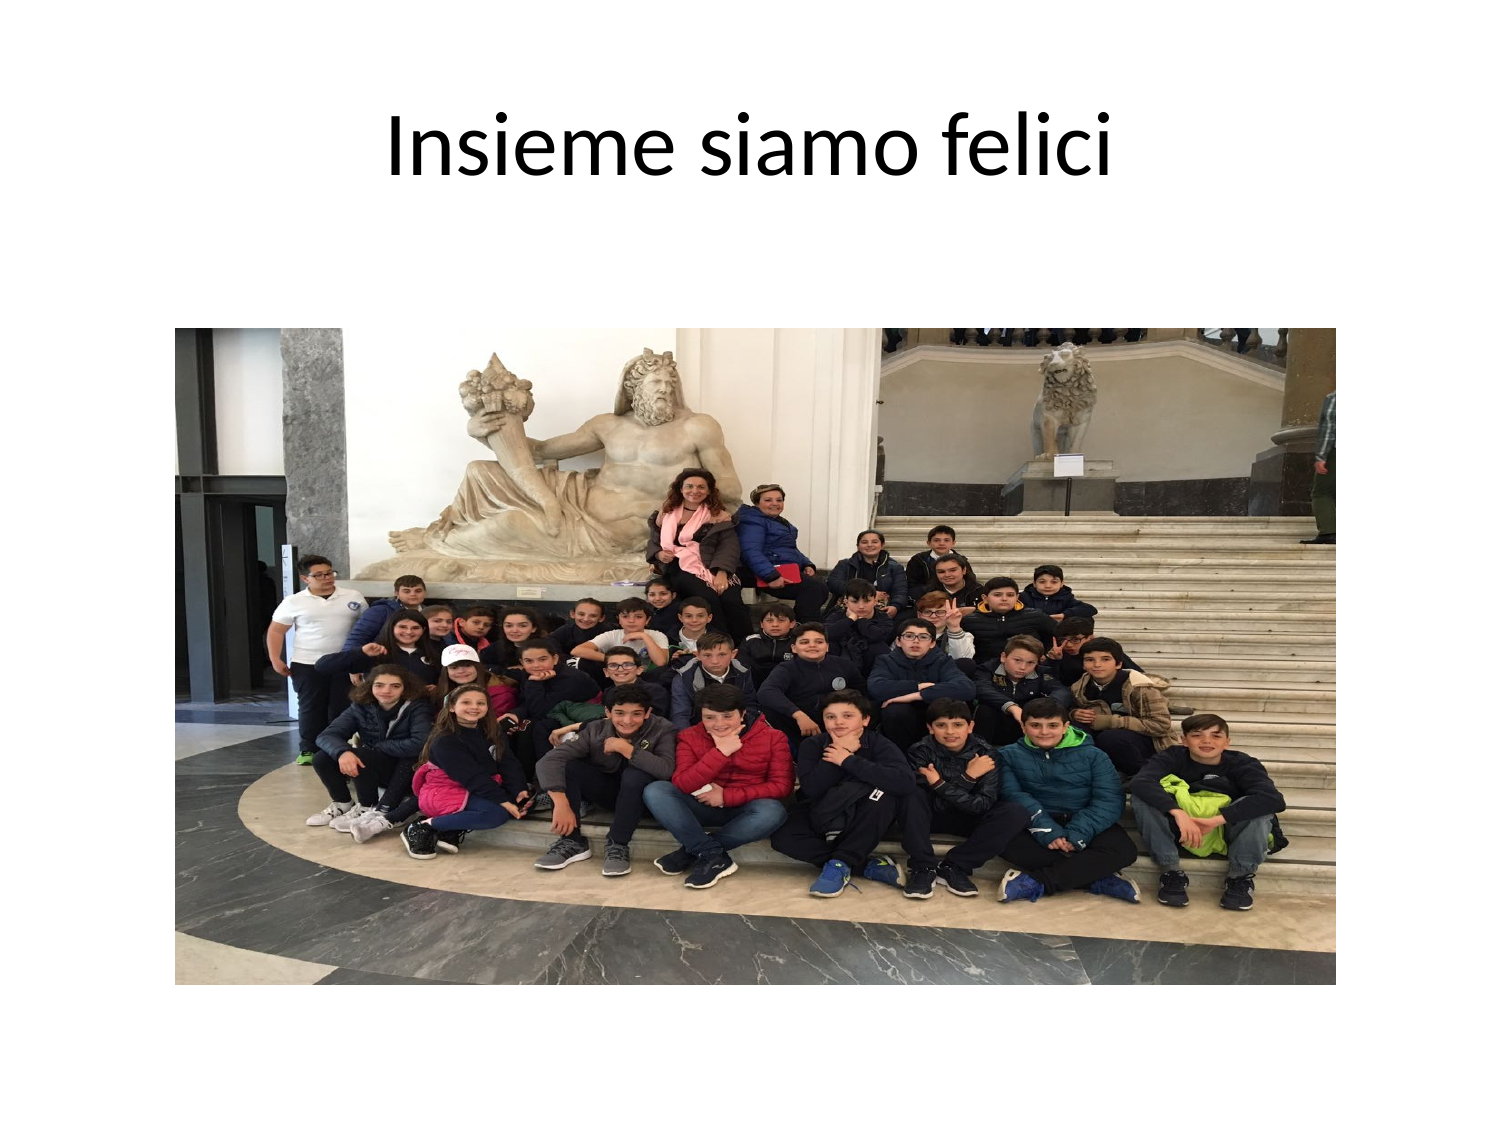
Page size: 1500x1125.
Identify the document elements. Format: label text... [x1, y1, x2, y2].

picture [175, 327, 1337, 985]
title Insieme siamo felici [75, 45, 1425, 233]
